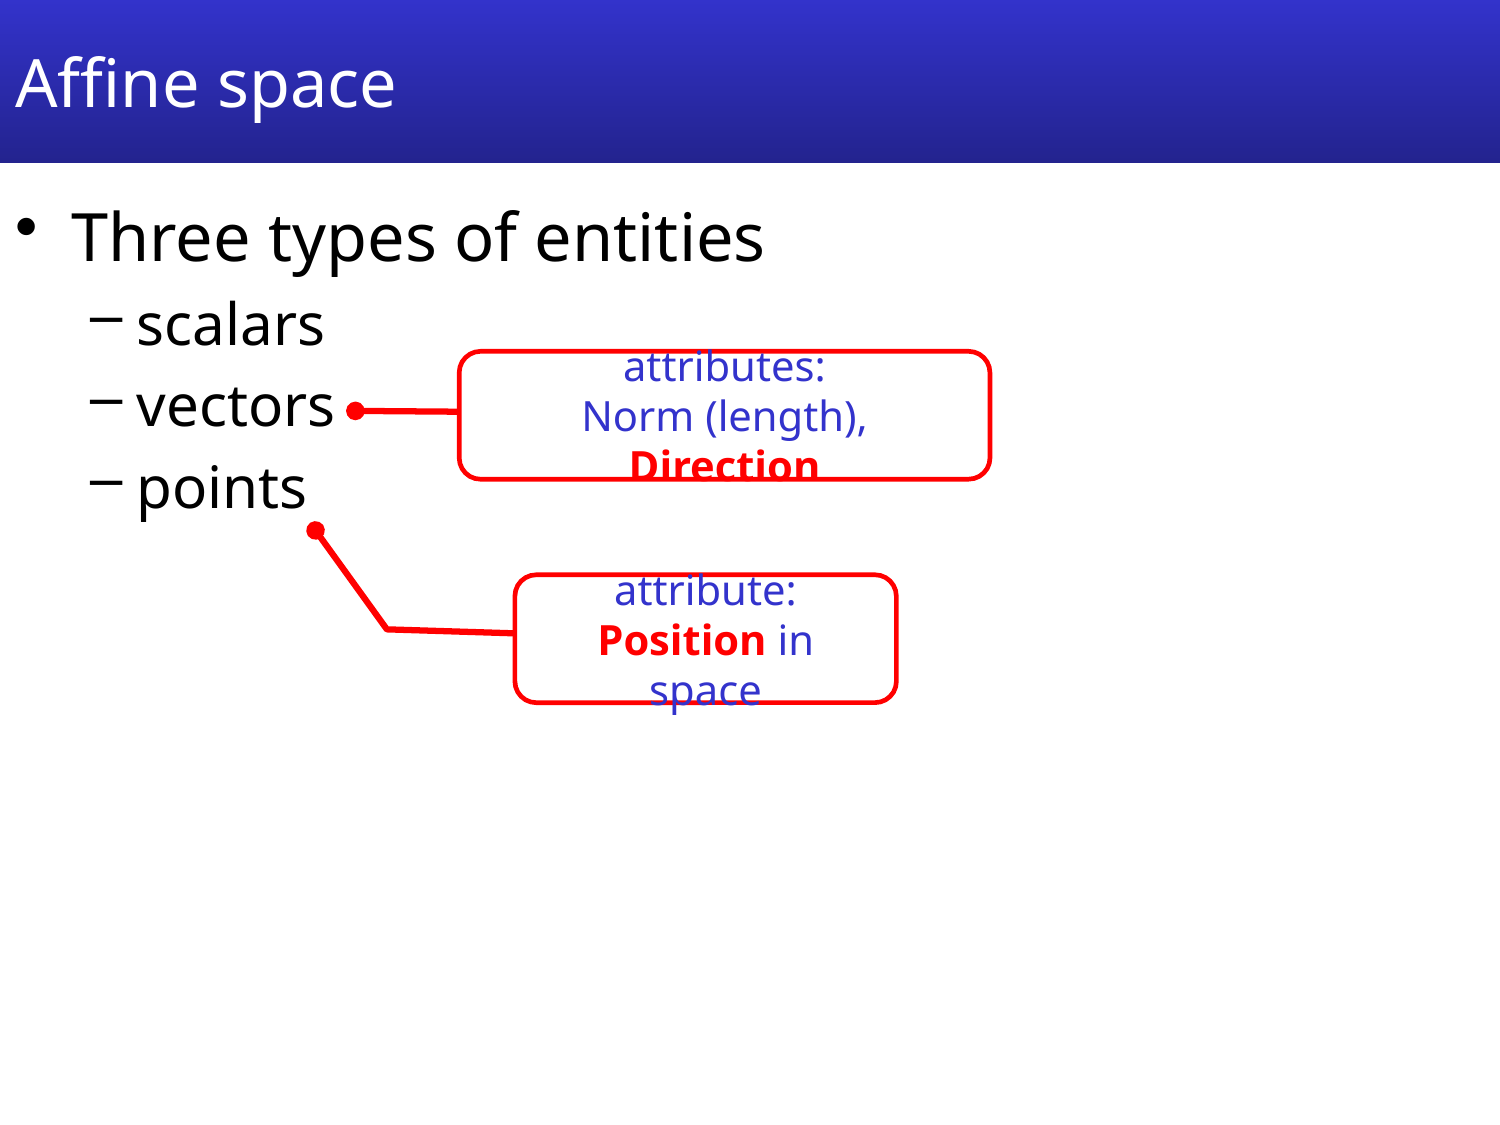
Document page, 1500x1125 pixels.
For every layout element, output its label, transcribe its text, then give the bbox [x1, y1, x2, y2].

list Three types of entities scalars vectors points [0, 187, 1500, 1088]
text_box attributes: Norm (length), Direction [459, 351, 991, 480]
title Affine space [0, 0, 1500, 163]
text_box [349, 404, 459, 418]
text_box attribute: Position in space [514, 574, 897, 703]
text_box [309, 524, 514, 634]
